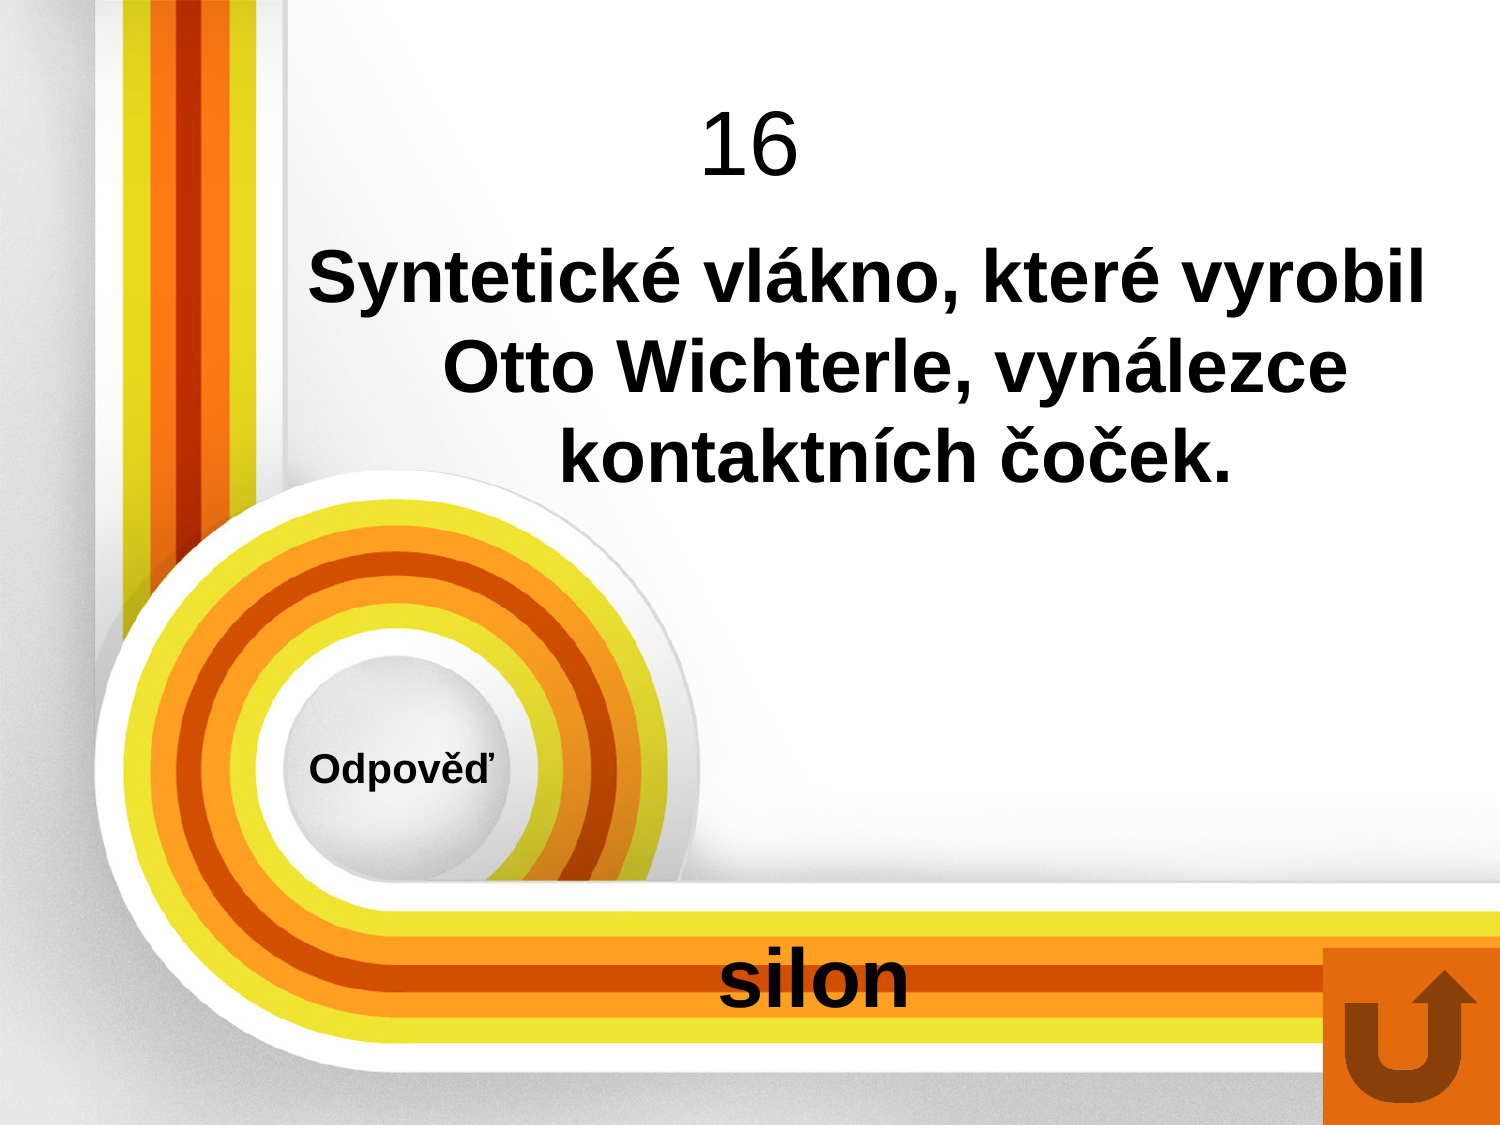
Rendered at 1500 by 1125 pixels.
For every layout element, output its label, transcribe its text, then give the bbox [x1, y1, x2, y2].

title 16 [74, 44, 1426, 233]
text_box Syntetické vlákno, které vyrobil Otto Wichterle, vynálezce kontaktních čoček. [277, 219, 1459, 646]
picture [0, 0, 1500, 1125]
text_box [1322, 947, 1500, 1125]
text_box Odpověď [287, 655, 516, 879]
text_box silon [702, 916, 987, 1032]
